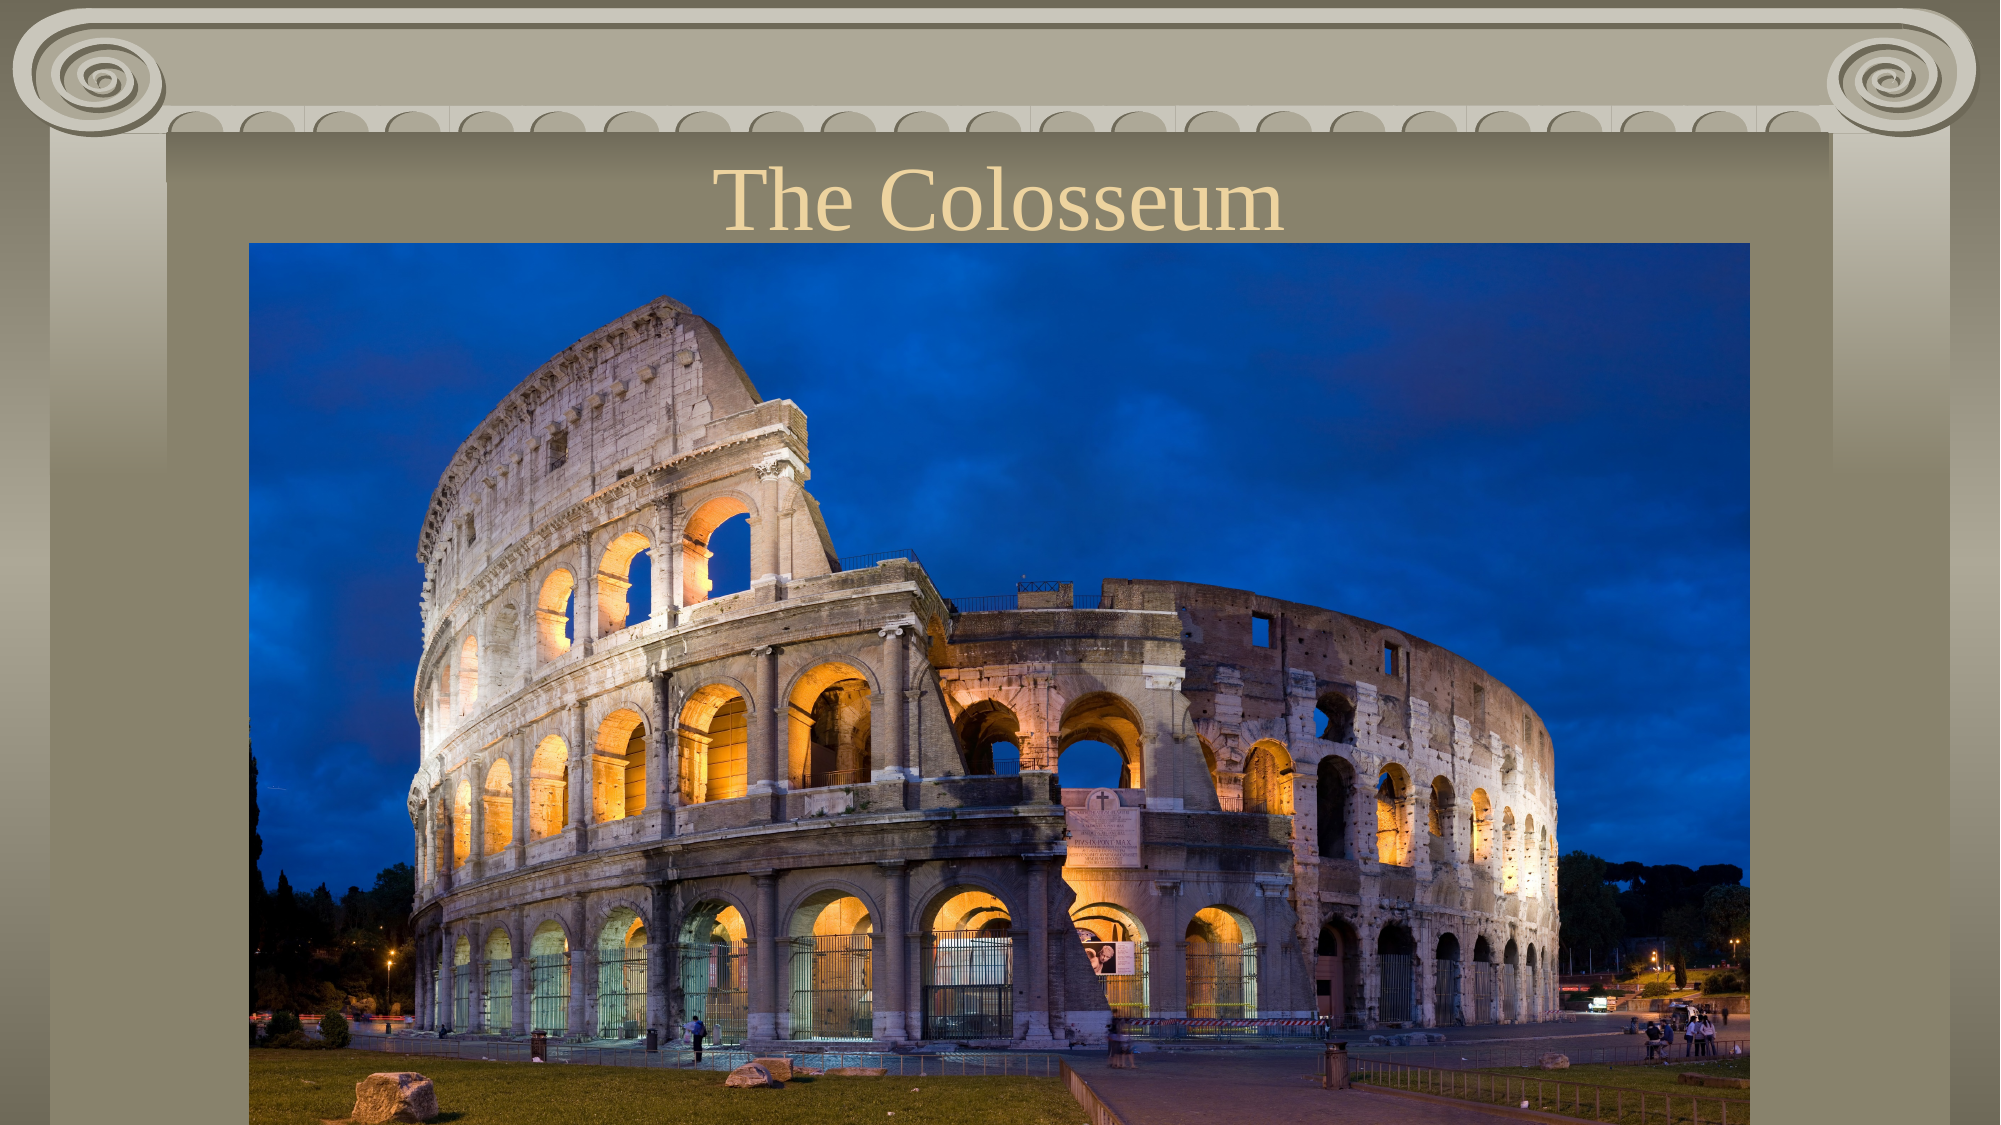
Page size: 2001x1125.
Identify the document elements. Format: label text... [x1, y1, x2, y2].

title The Colosseum [362, 137, 1638, 243]
picture [249, 243, 1750, 1125]
